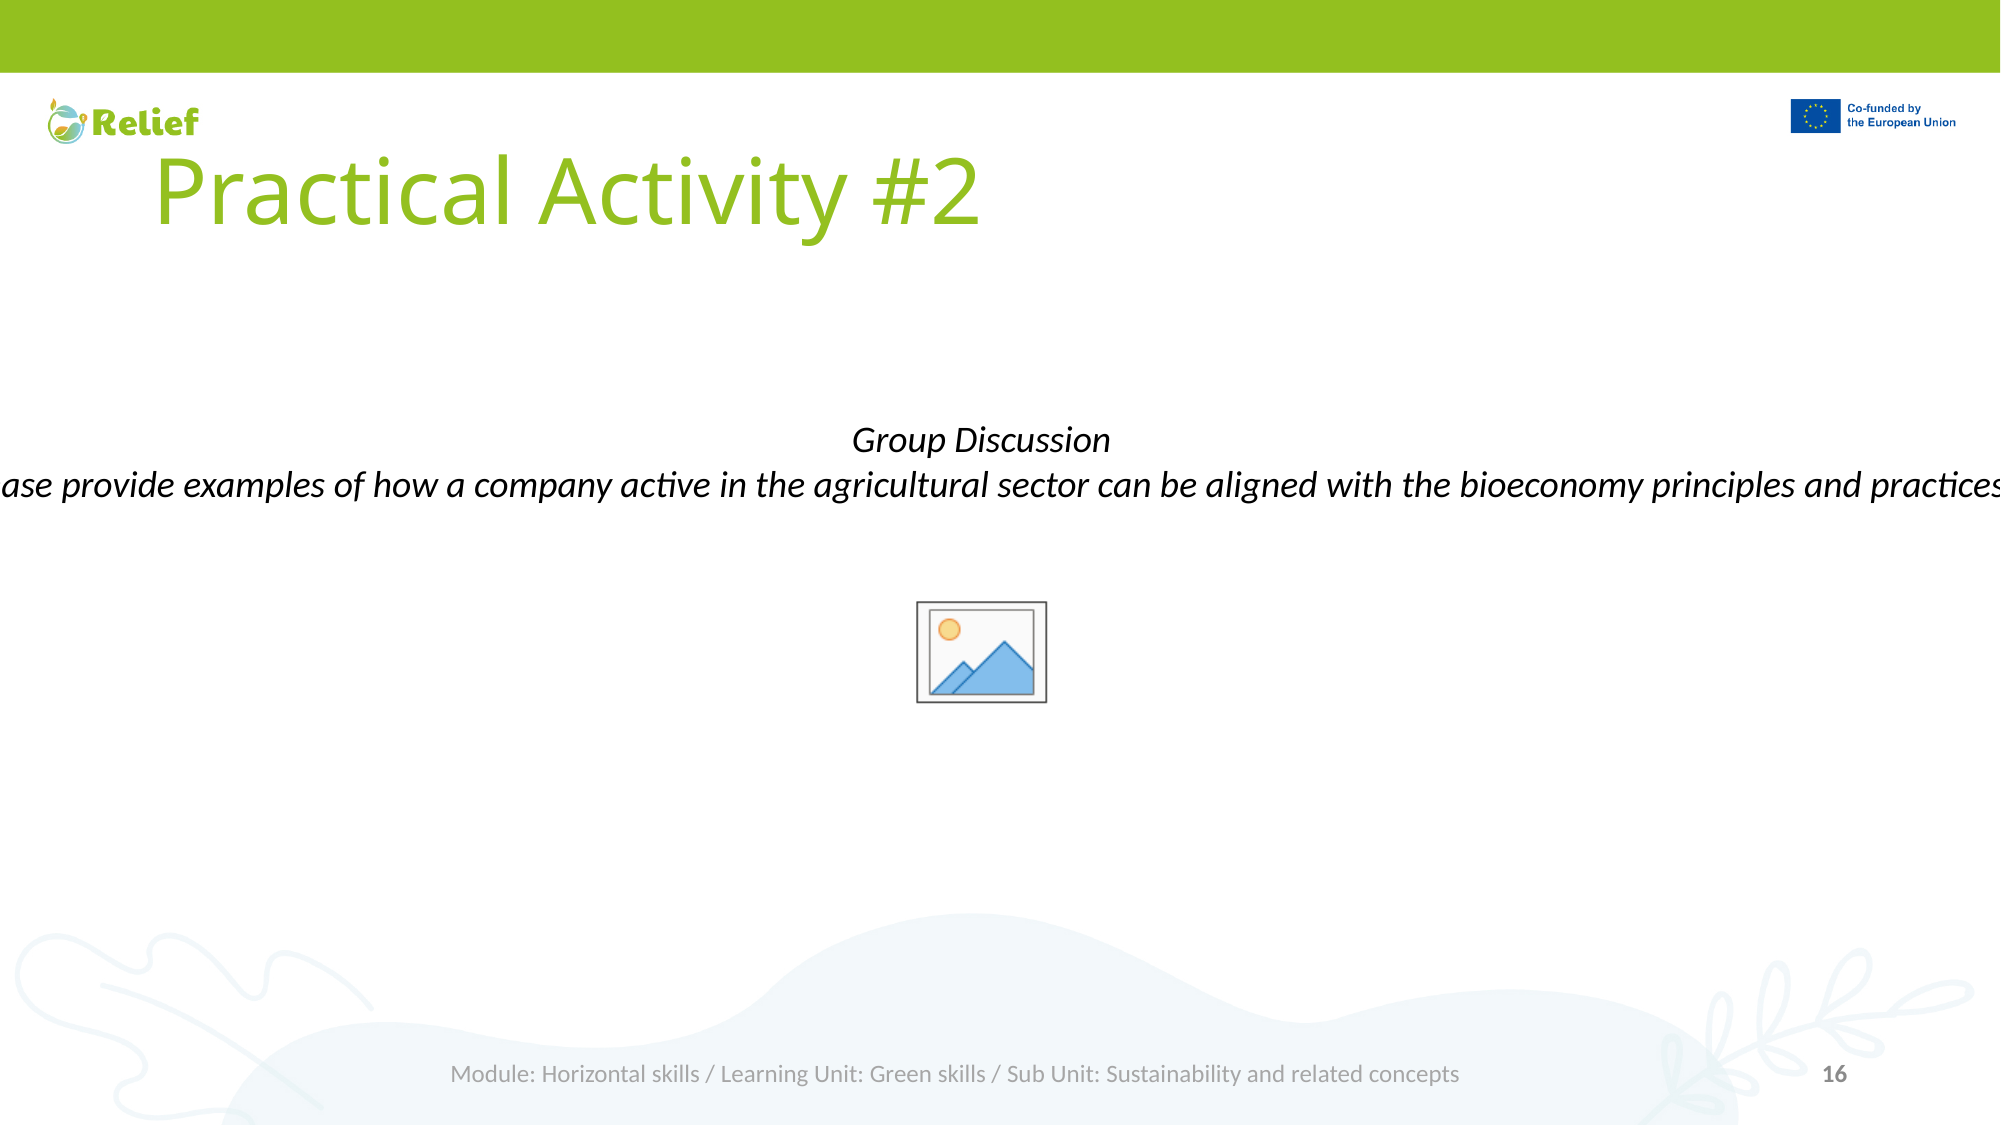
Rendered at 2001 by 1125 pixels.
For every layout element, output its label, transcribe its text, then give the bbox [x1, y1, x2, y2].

title Practical Activity #2 [137, 111, 1863, 278]
picture [0, 0, 2001, 1125]
footer Module: Horizontal skills / Learning Unit: Green skills / Sub Unit: Sustainability and related concepts [137, 1023, 1775, 1122]
slide_number 16 [1787, 1042, 1863, 1103]
